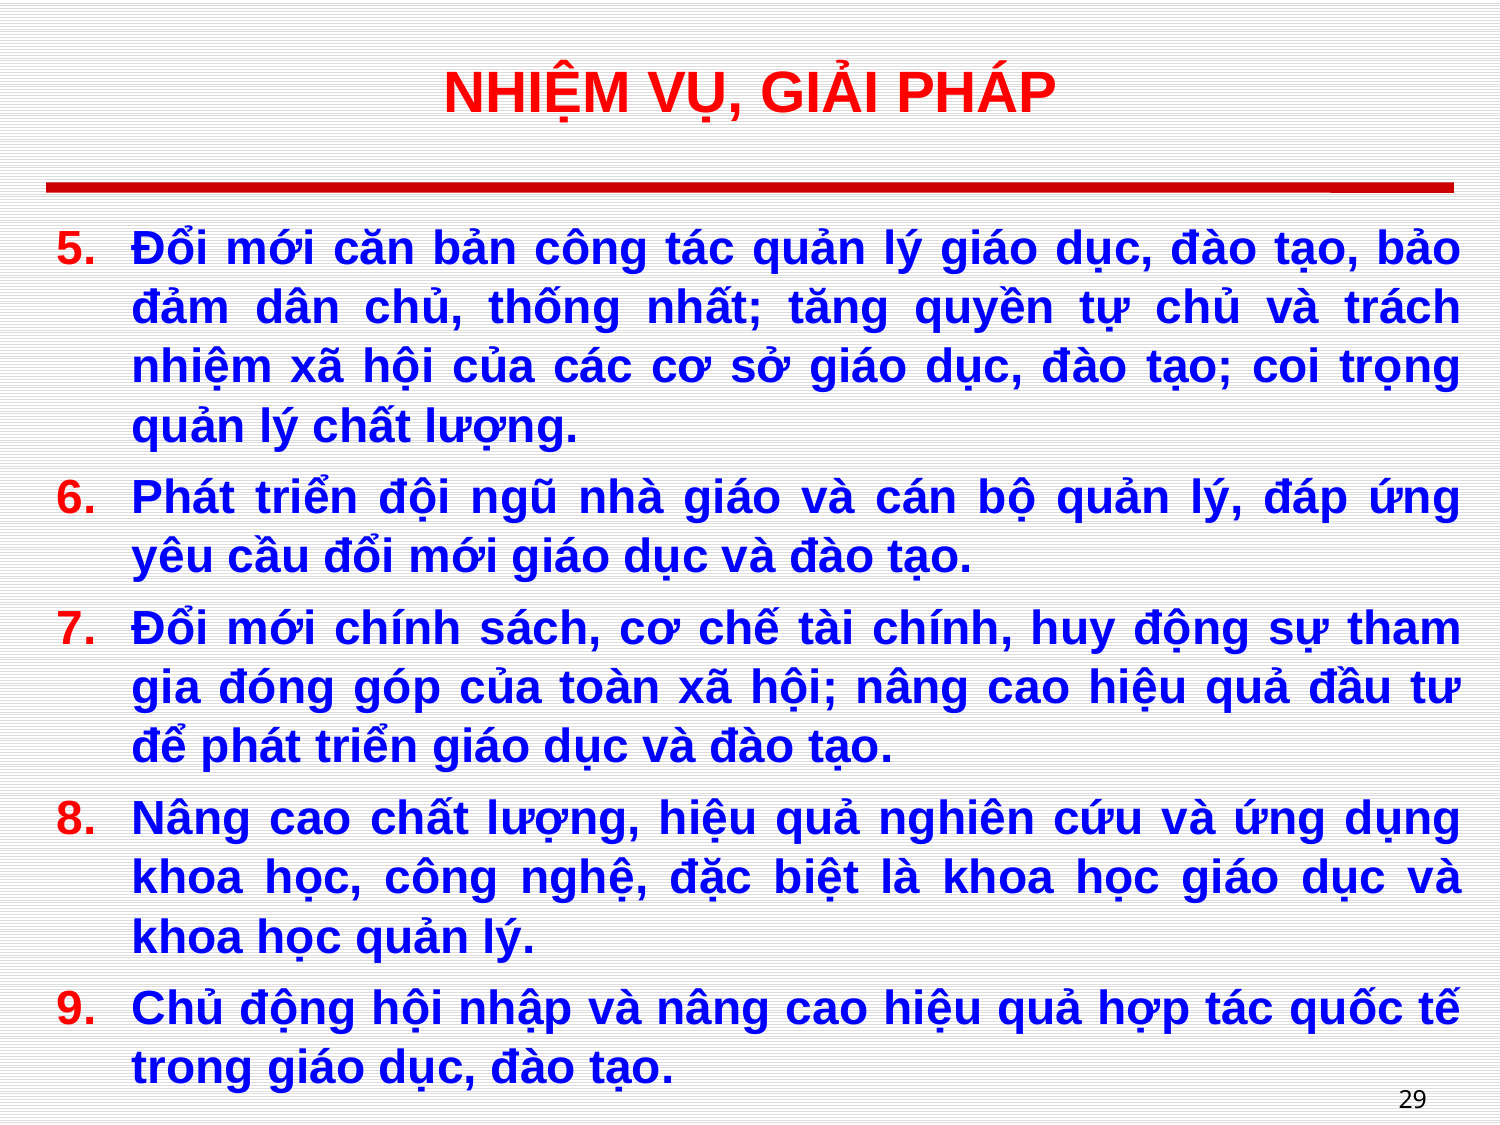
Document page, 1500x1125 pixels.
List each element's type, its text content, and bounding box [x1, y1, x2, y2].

text_box Đổi mới căn bản công tác quản lý giáo dục, đào tạo, bảo đảm dân chủ, thống nhất; tăng quyền tự chủ và trách nhiệm xã hội của các cơ sở giáo dục, đào tạo; coi trọng quản lý chất lượng. Phát triển đội ngũ nhà giáo và cán bộ quản lý, đáp ứng yêu cầu đổi mới giáo dục và đào tạo. Đổi mới chính sách, cơ chế tài chính, huy động sự tham gia đóng góp của toàn xã hội; nâng cao hiệu quả đầu tư để phát triển giáo dục và đào tạo. Nâng cao chất lượng, hiệu quả nghiên cứu và ứng dụng khoa học, công nghệ, đặc biệt là khoa học giáo dục và khoa học quản lý. Chủ động hội nhập và nâng cao hiệu quả hợp tác quốc tế trong giáo dục, đào tạo. [23, 199, 1477, 1088]
title NHIỆM VỤ, GIẢI PHÁP [38, 24, 1463, 150]
